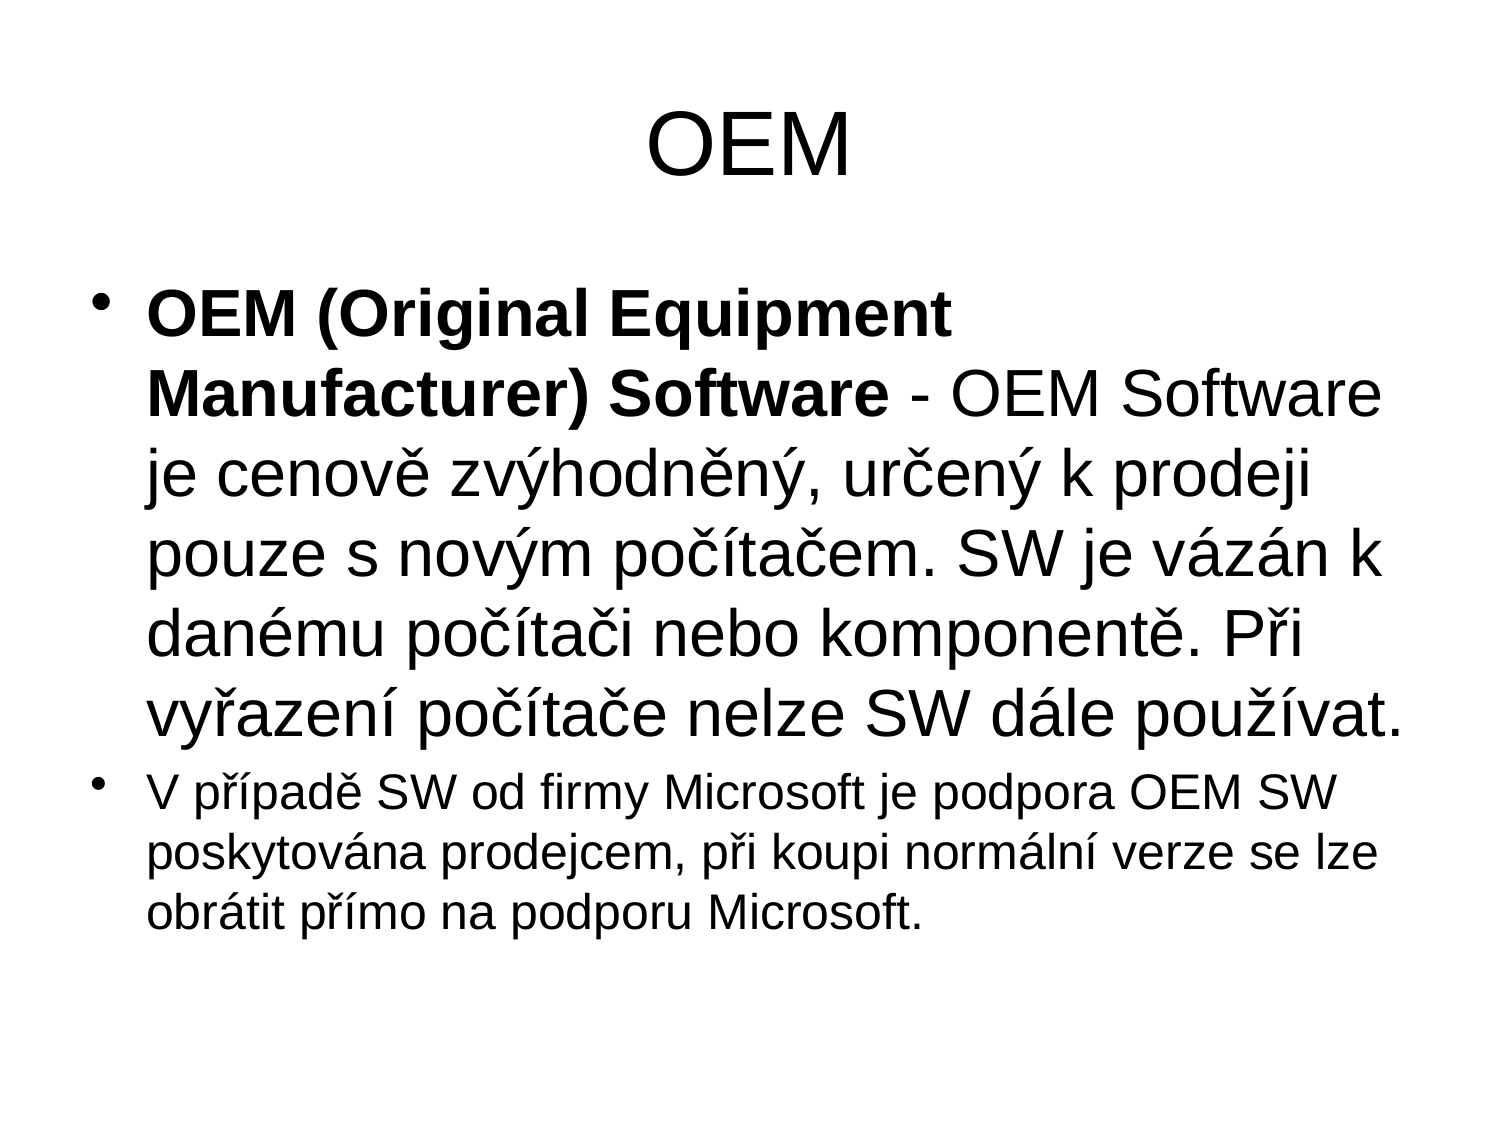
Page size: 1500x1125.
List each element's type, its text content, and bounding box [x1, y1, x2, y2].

list OEM (Original Equipment Manufacturer) Software - OEM Software je cenově zvýhodněný, určený k prodeji pouze s novým počítačem. SW je vázán k danému počítači nebo komponentě. Při vyřazení počítače nelze SW dále používat. V případě SW od firmy Microsoft je podpora OEM SW poskytována prodejcem, při koupi normální verze se lze obrátit přímo na podporu Microsoft. [74, 262, 1426, 1006]
title OEM [74, 44, 1426, 233]
